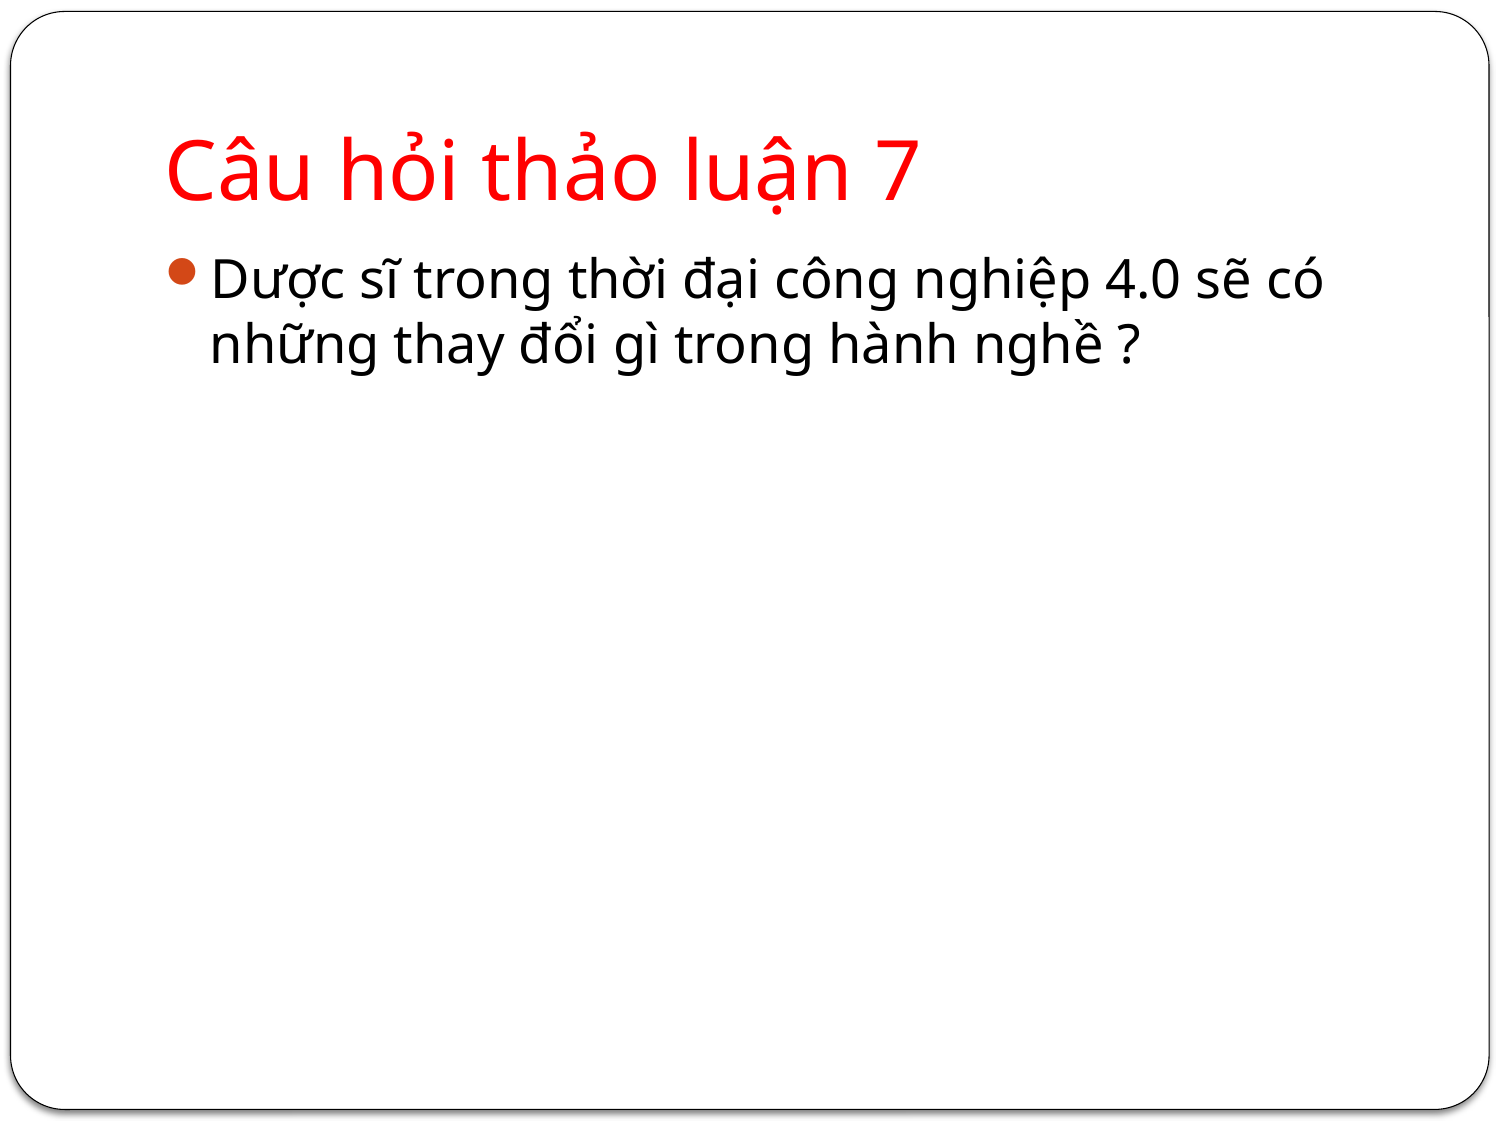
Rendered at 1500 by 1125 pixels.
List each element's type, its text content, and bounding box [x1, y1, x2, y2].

list Dược sĩ trong thời đại công nghiệp 4.0 sẽ có những thay đổi gì trong hành nghề ? [150, 237, 1425, 988]
title Câu hỏi thảo luận 7 [150, 45, 1425, 233]
